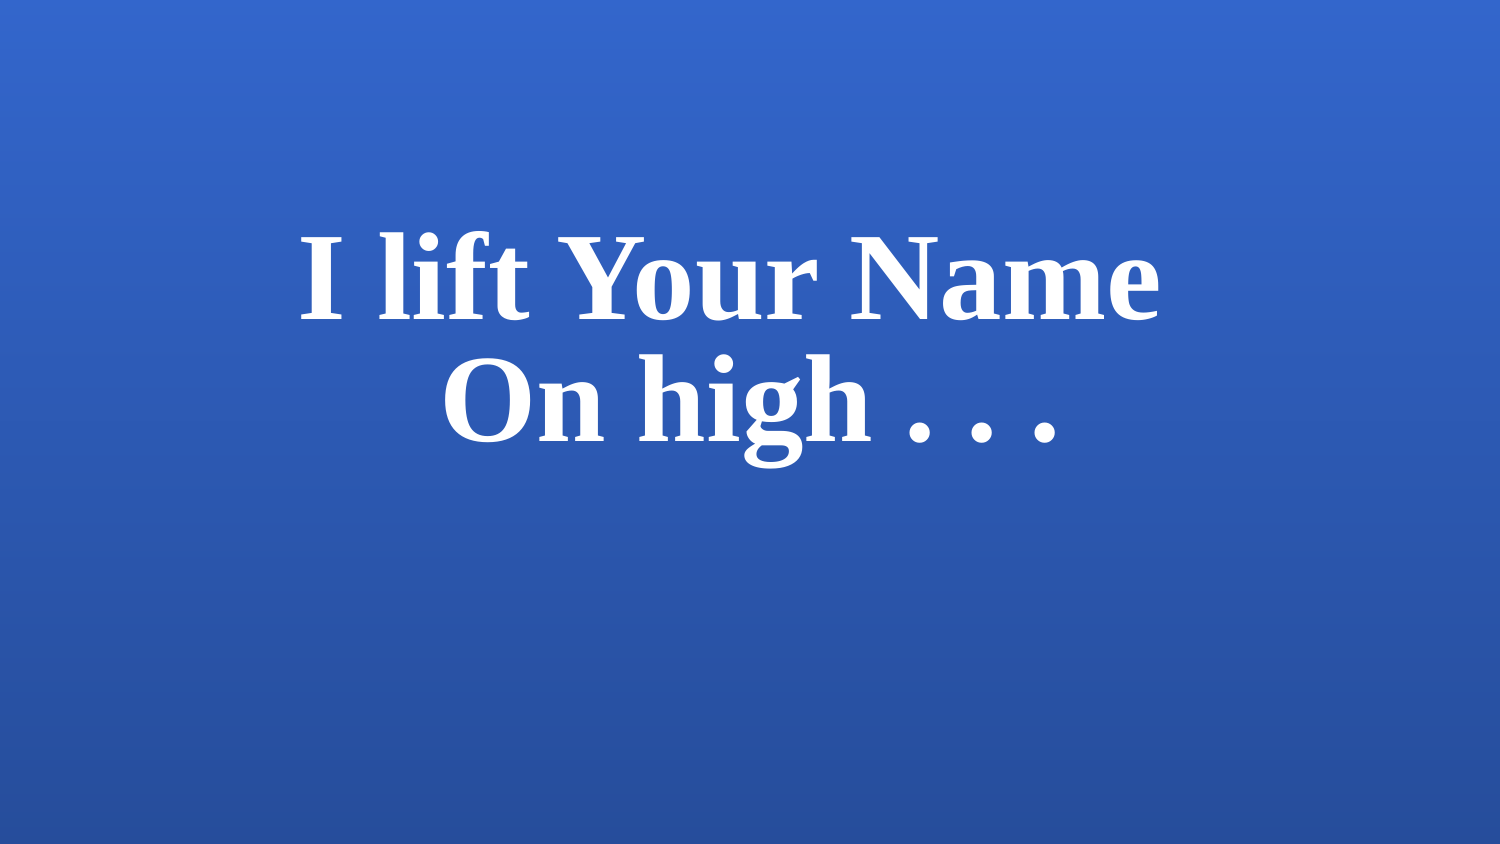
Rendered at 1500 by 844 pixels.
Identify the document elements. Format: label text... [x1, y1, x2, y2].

text_box I lift Your Name [0, 187, 1496, 309]
text_box On high . . . [0, 309, 1500, 475]
